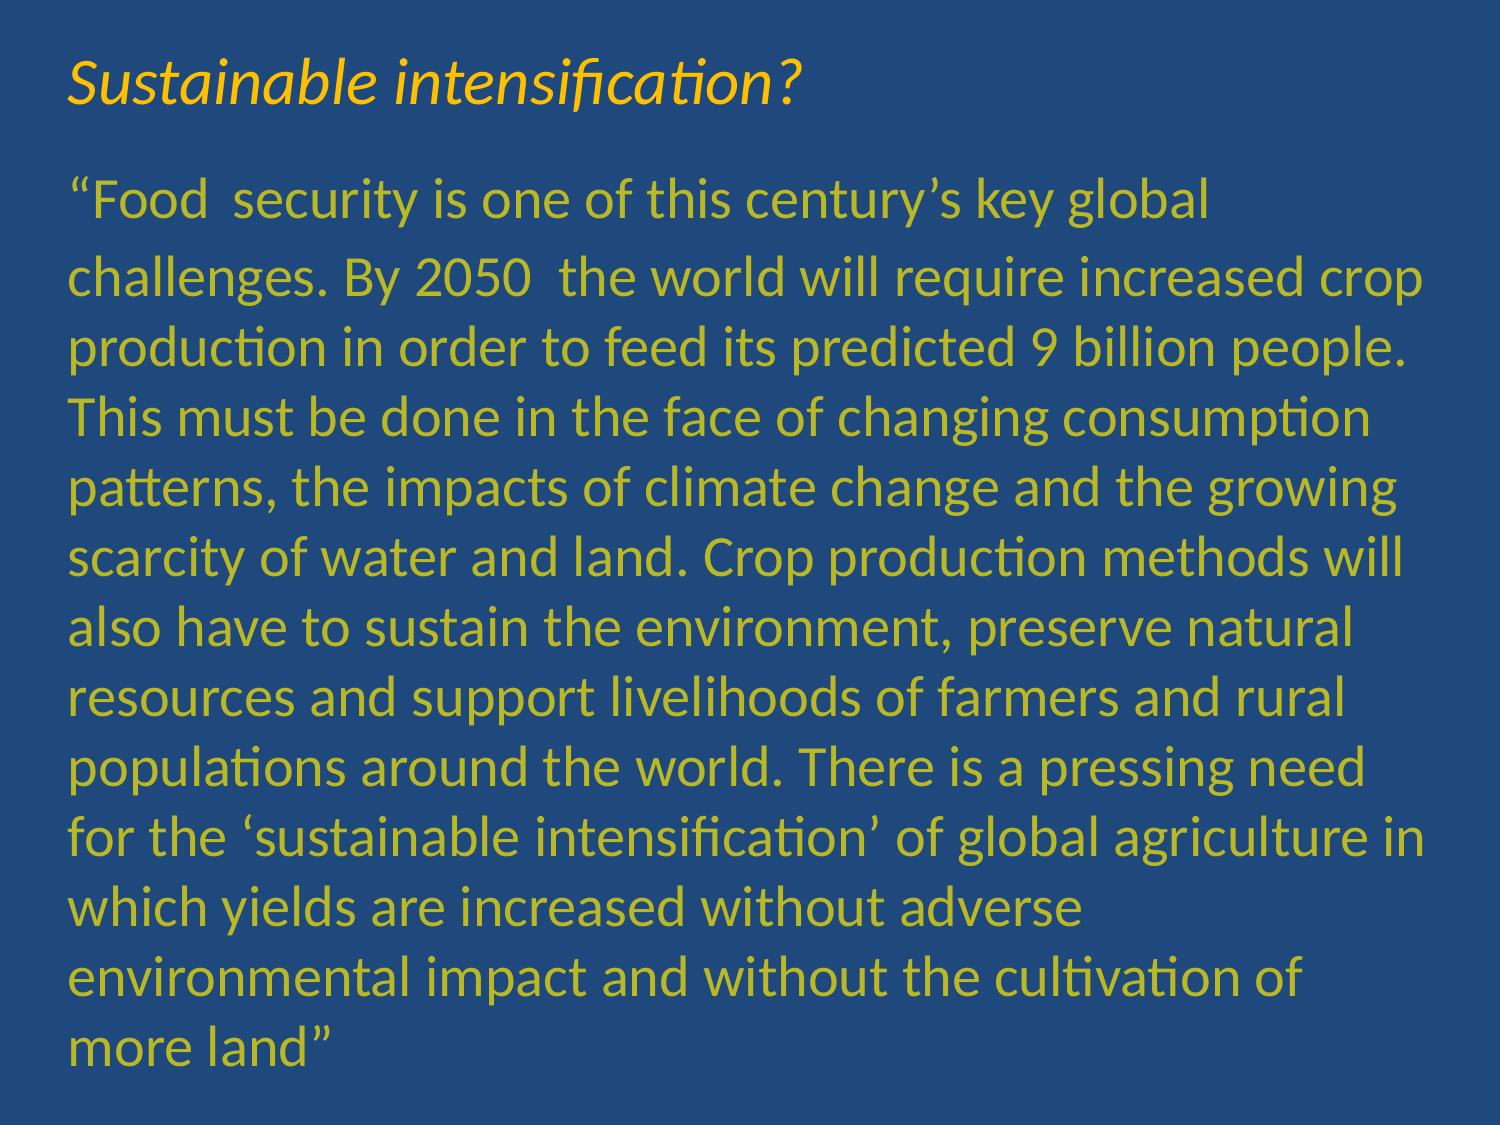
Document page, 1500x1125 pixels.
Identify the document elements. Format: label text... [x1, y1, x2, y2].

text_box Sustainable intensification? “Food security is one of this century’s key global challenges. By 2050 the world will require increased crop production in order to feed its predicted 9 billion people. This must be done in the face of changing consumption patterns, the impacts of climate change and the growing scarcity of water and land. Crop production methods will also have to sustain the environment, preserve natural resources and support livelihoods of farmers and rural populations around the world. There is a pressing need for the ‘sustainable intensification’ of global agriculture in which yields are increased without adverse environmental impact and without the cultivation of more land” [53, 30, 1447, 1086]
